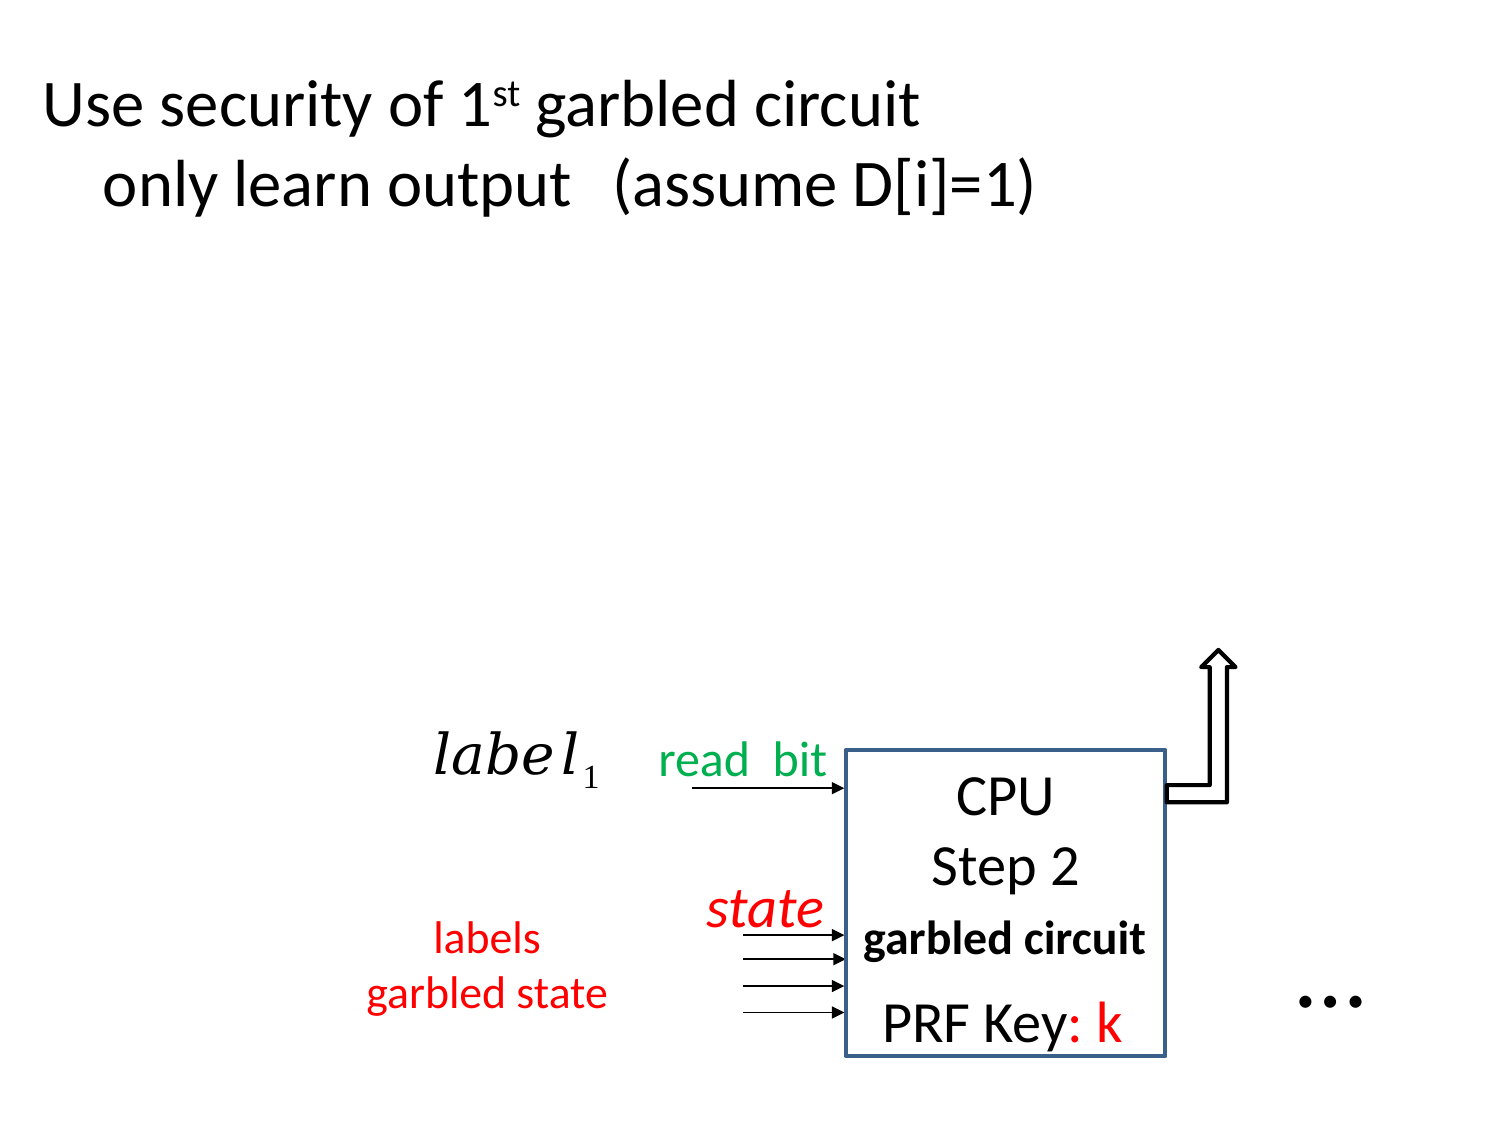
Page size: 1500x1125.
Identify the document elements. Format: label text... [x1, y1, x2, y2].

text_box read bit [643, 718, 843, 794]
text_box labels garbled state [351, 899, 623, 1025]
text_box garbled circuit [846, 898, 1163, 971]
text_box … [1281, 899, 1380, 1035]
text_box Use security of 1st garbled circuit only learn output [28, 52, 936, 227]
text_box [1164, 647, 1238, 805]
text_box CPU Step 2 [844, 748, 1167, 1058]
text_box (assume D[i]=1) [597, 132, 1053, 228]
text_box PRF Key: k [867, 976, 1138, 1062]
text_box state [706, 869, 825, 940]
